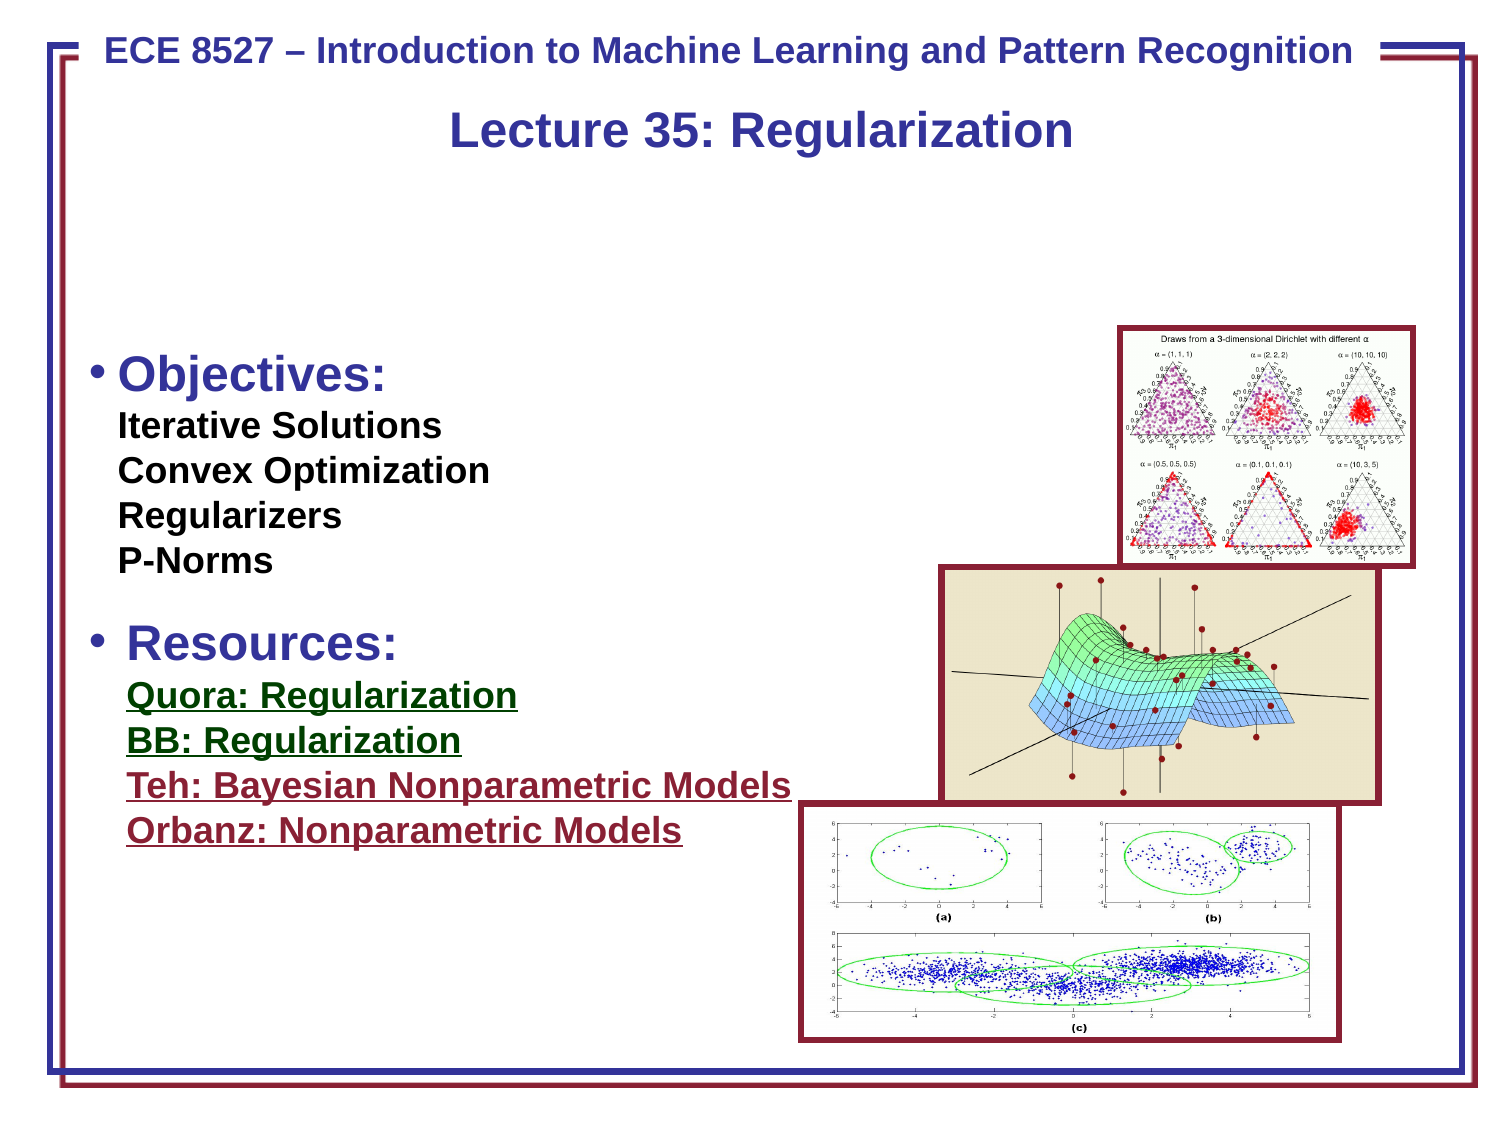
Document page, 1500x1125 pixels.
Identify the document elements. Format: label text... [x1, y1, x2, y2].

text_box Lecture 35: Regularization [67, 90, 1457, 166]
text_box Objectives: Iterative Solutions Convex Optimization Regularizers P-Norms Resources: Quora: Regularization BB: Regularization Teh: Bayesian Nonparametric Models Orbanz: Nonparametric Models [88, 341, 864, 969]
picture [1122, 331, 1410, 563]
picture [803, 806, 1336, 1037]
picture [944, 570, 1376, 801]
